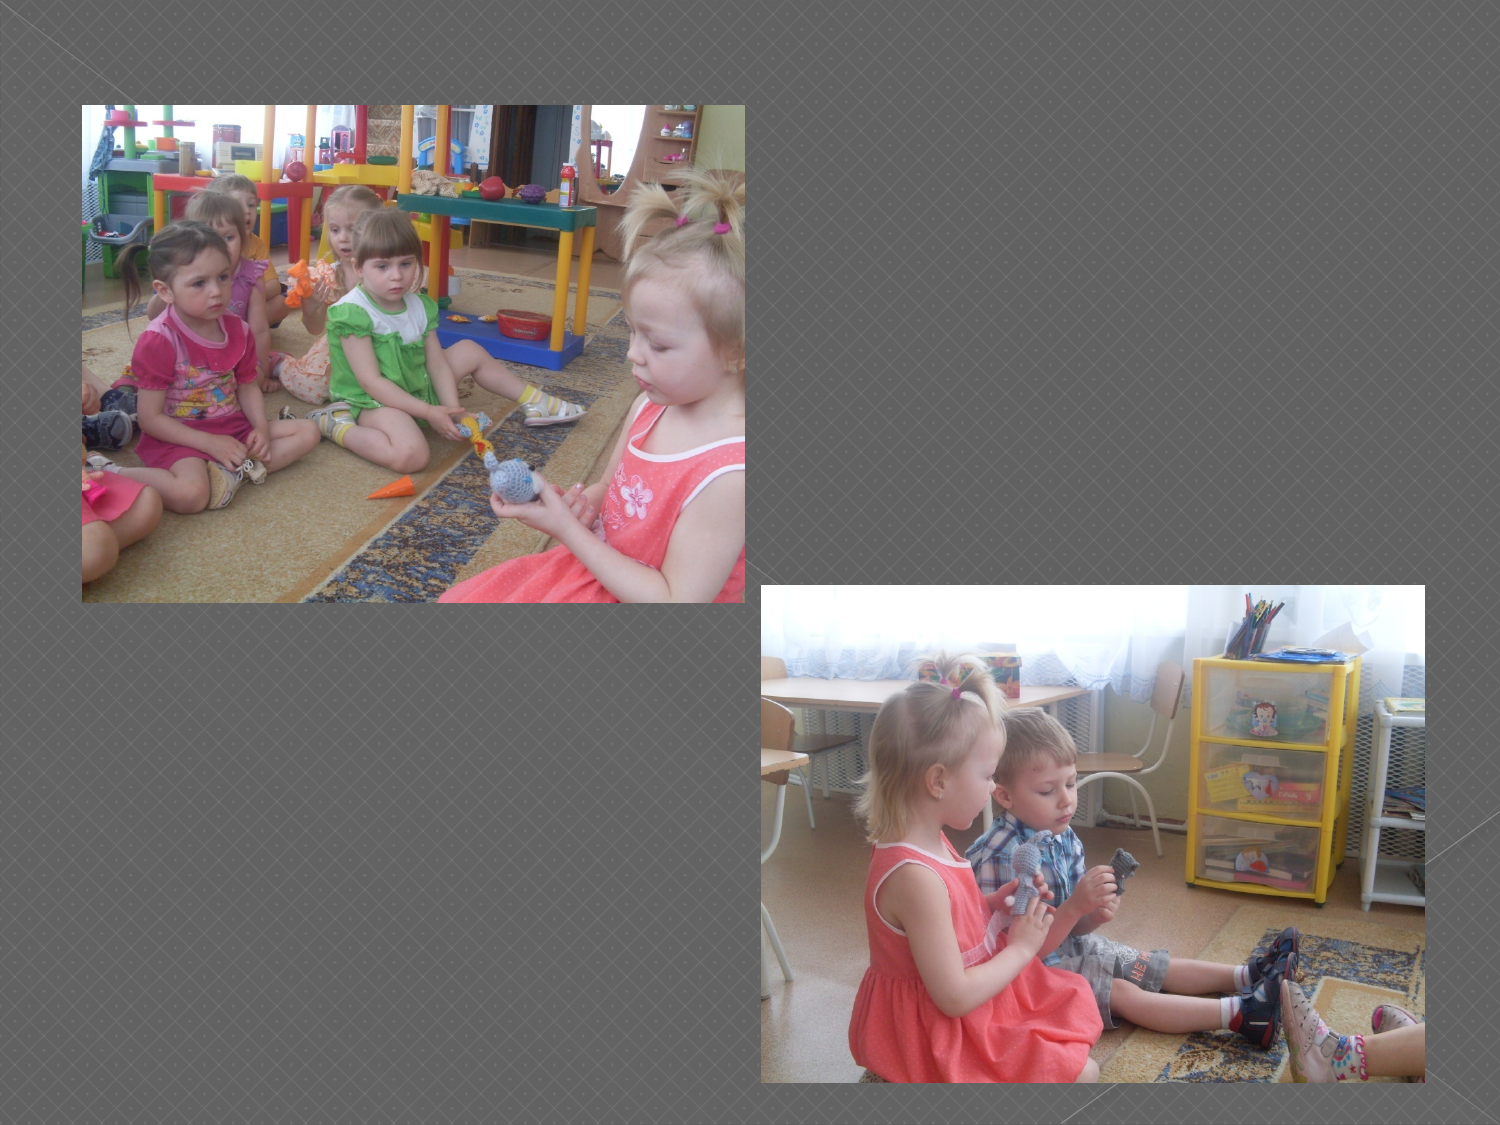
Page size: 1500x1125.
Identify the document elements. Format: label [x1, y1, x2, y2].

list [761, 585, 1425, 1083]
list [81, 105, 745, 603]
